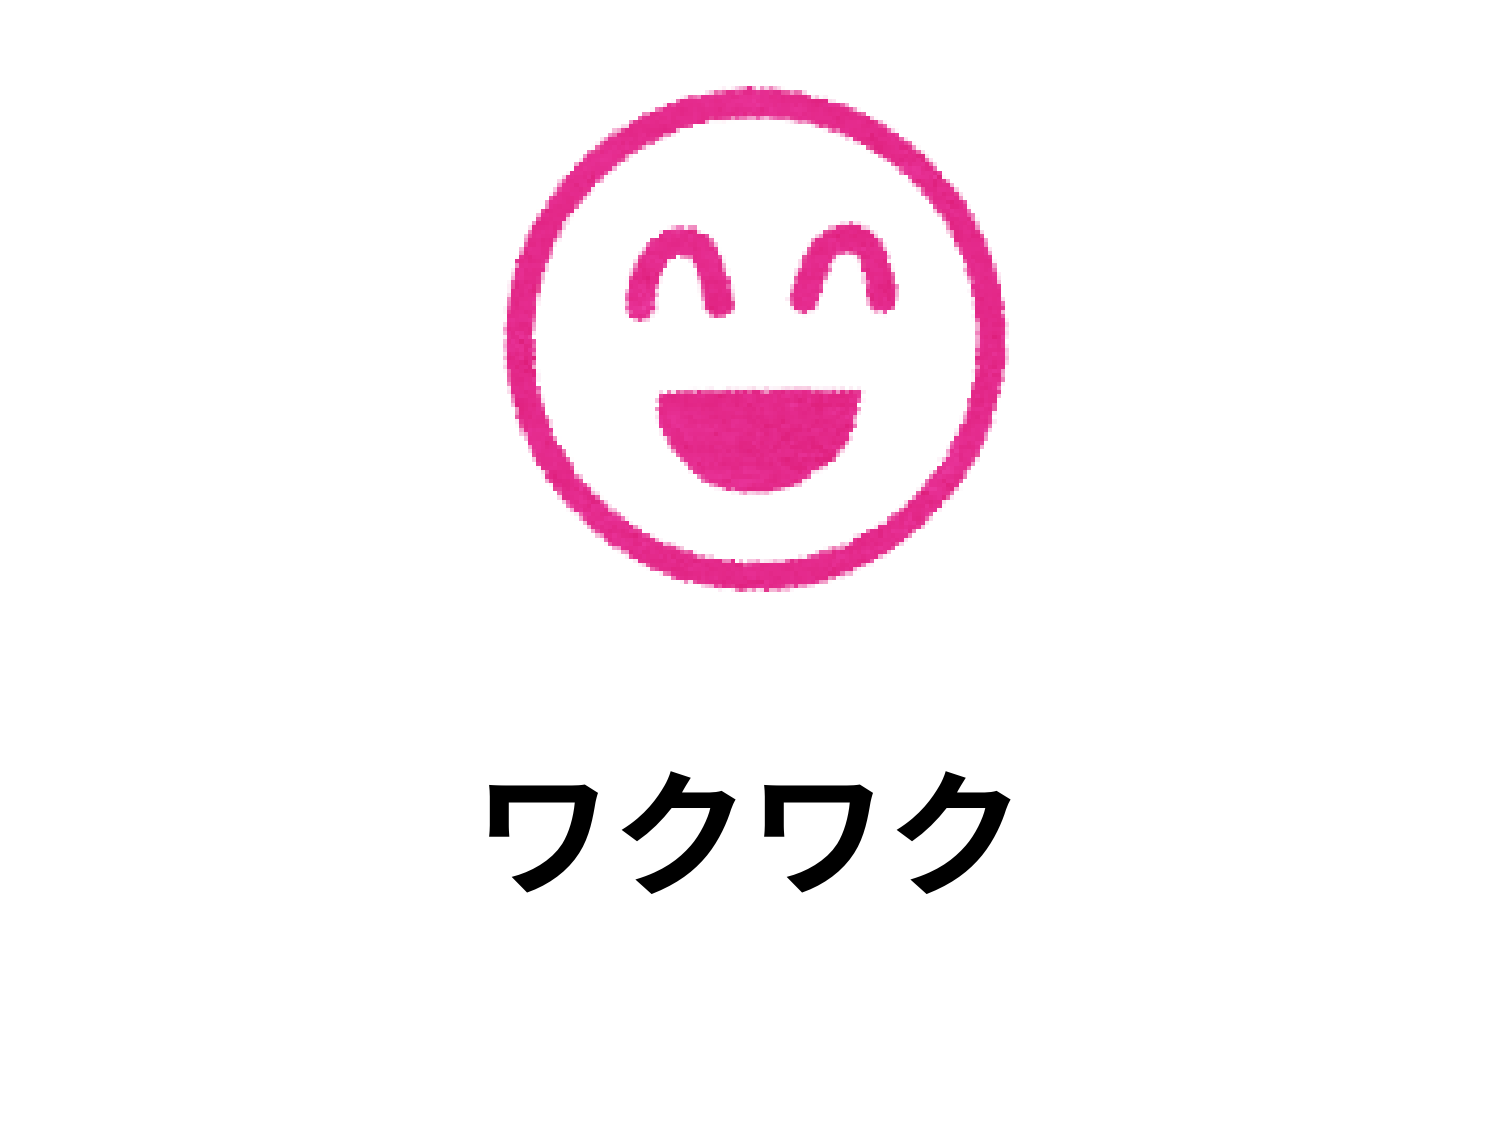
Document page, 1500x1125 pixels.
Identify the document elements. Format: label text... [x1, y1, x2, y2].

title ワクワク [75, 736, 1425, 925]
picture [464, 53, 1036, 614]
